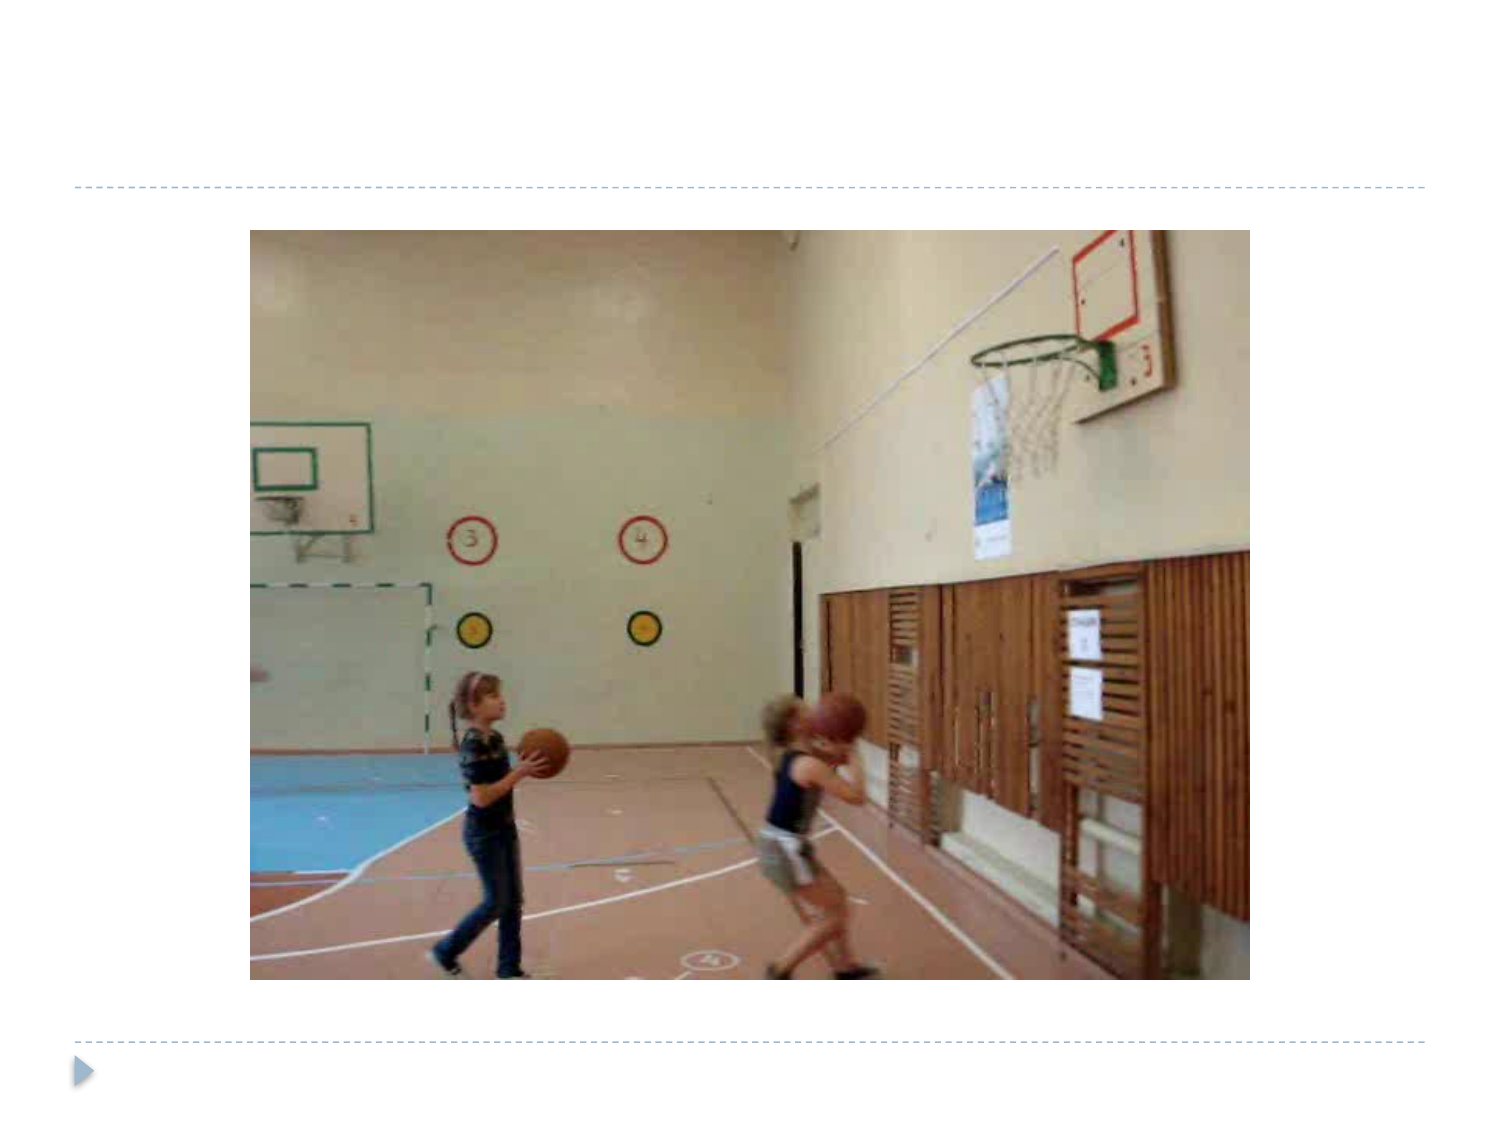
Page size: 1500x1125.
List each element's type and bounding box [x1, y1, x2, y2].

list [249, 229, 1251, 981]
